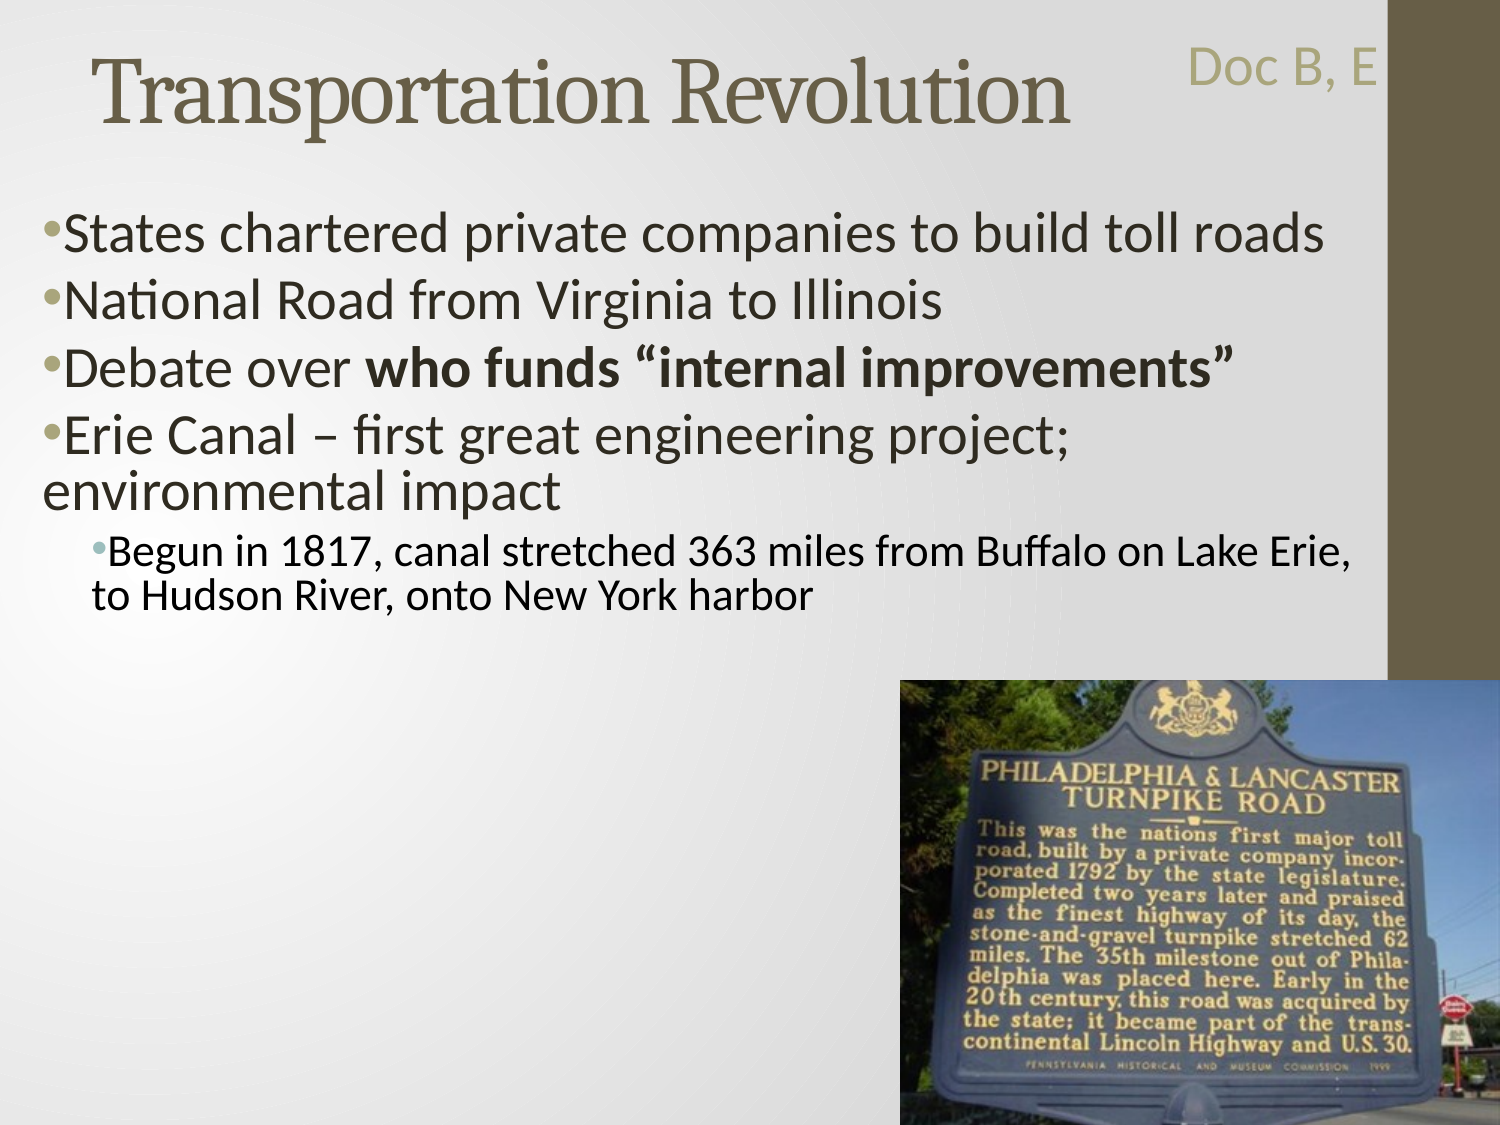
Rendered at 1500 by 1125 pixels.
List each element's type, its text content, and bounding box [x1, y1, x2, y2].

list States chartered private companies to build toll roads National Road from Virginia to Illinois Debate over who funds “internal improvements” Erie Canal – first great engineering project; environmental impact Begun in 1817, canal stretched 363 miles from Buffalo on Lake Erie, to Hudson River, onto New York harbor [27, 200, 1378, 1125]
text_box Doc B, E [1167, 20, 1400, 105]
title Transportation Revolution [75, 20, 1425, 150]
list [899, 680, 1500, 1125]
